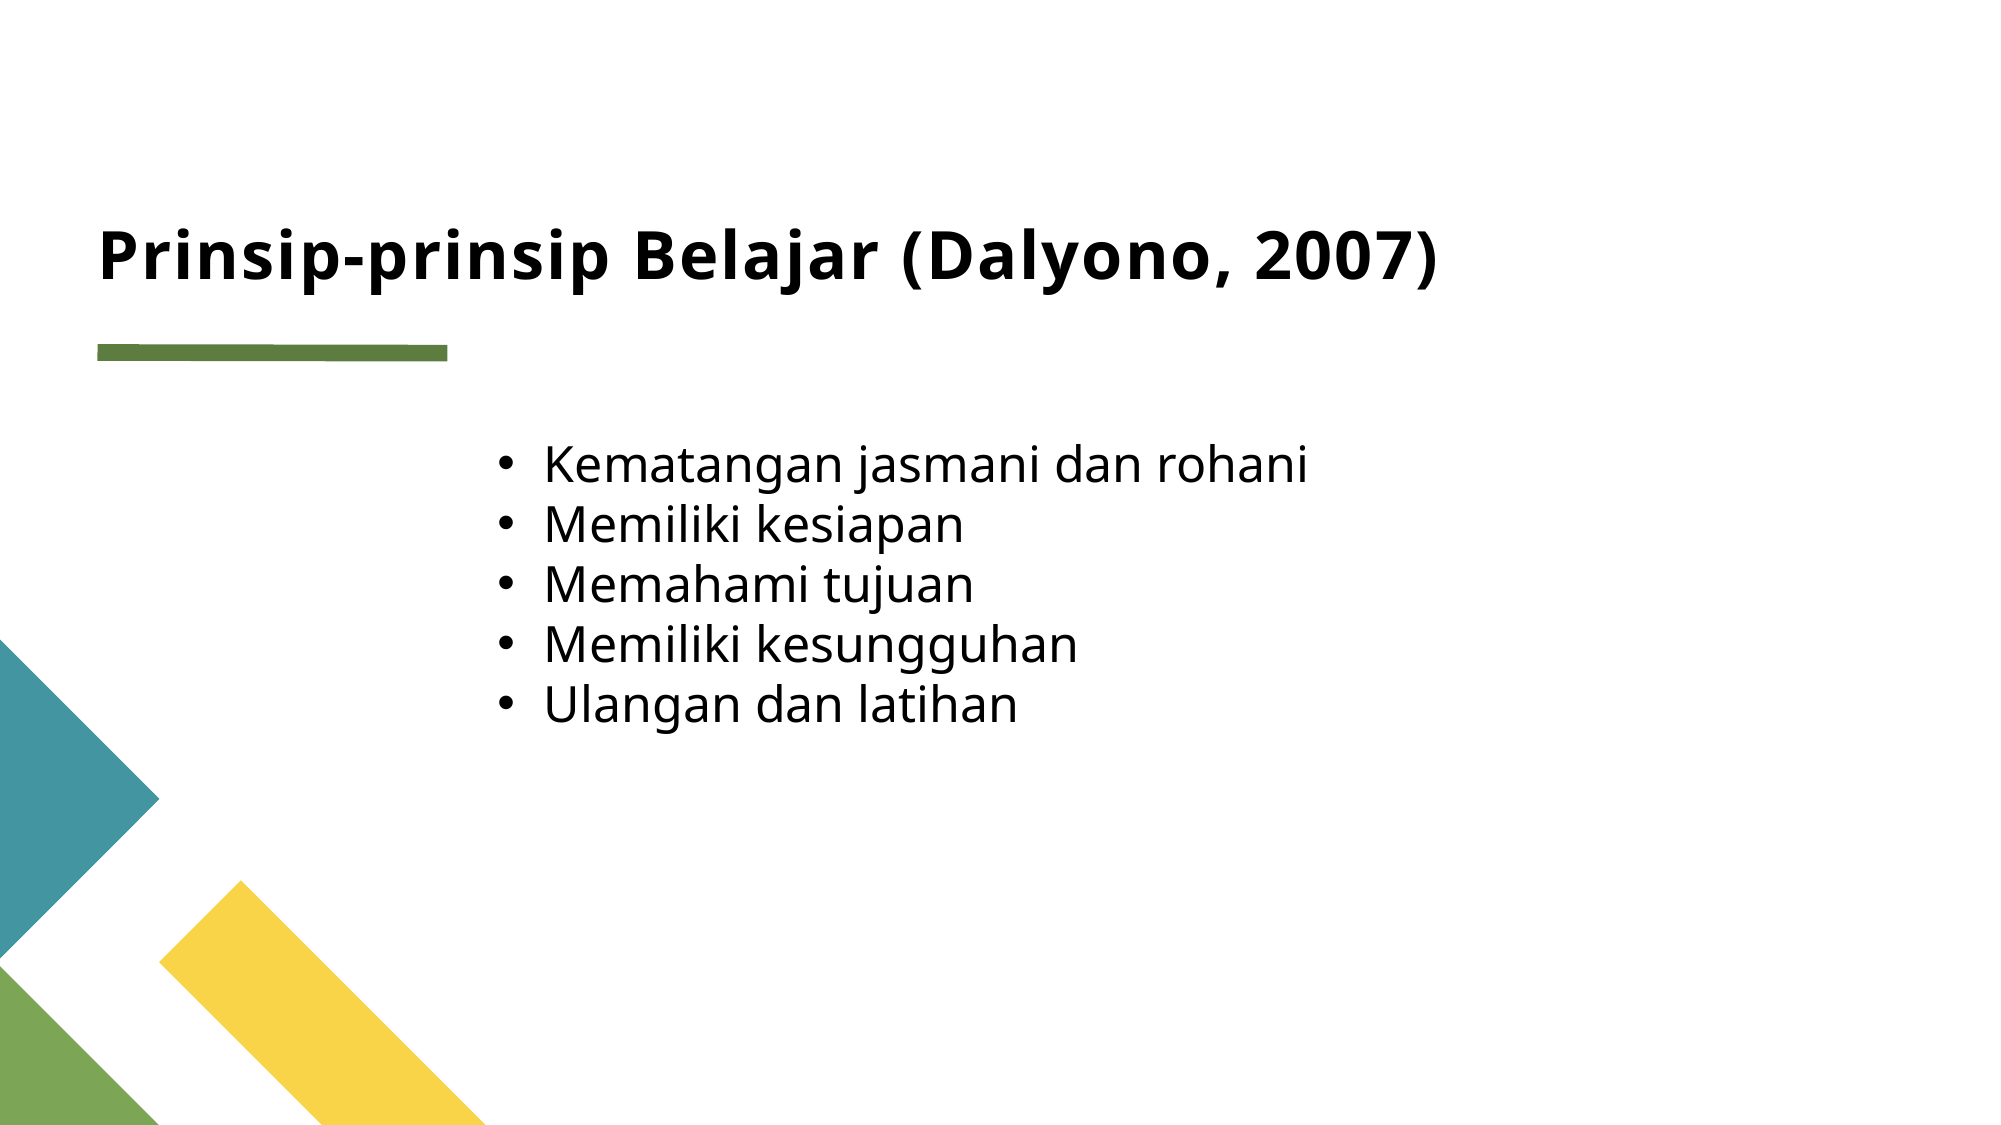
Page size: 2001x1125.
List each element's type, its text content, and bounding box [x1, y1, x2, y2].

title Prinsip-prinsip Belajar (Dalyono, 2007) [97, 166, 1882, 293]
list Kematangan jasmani dan rohani Memiliki kesiapan Memahami tujuan Memiliki kesungguhan Ulangan dan latihan [497, 394, 1863, 766]
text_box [0, 639, 486, 1125]
